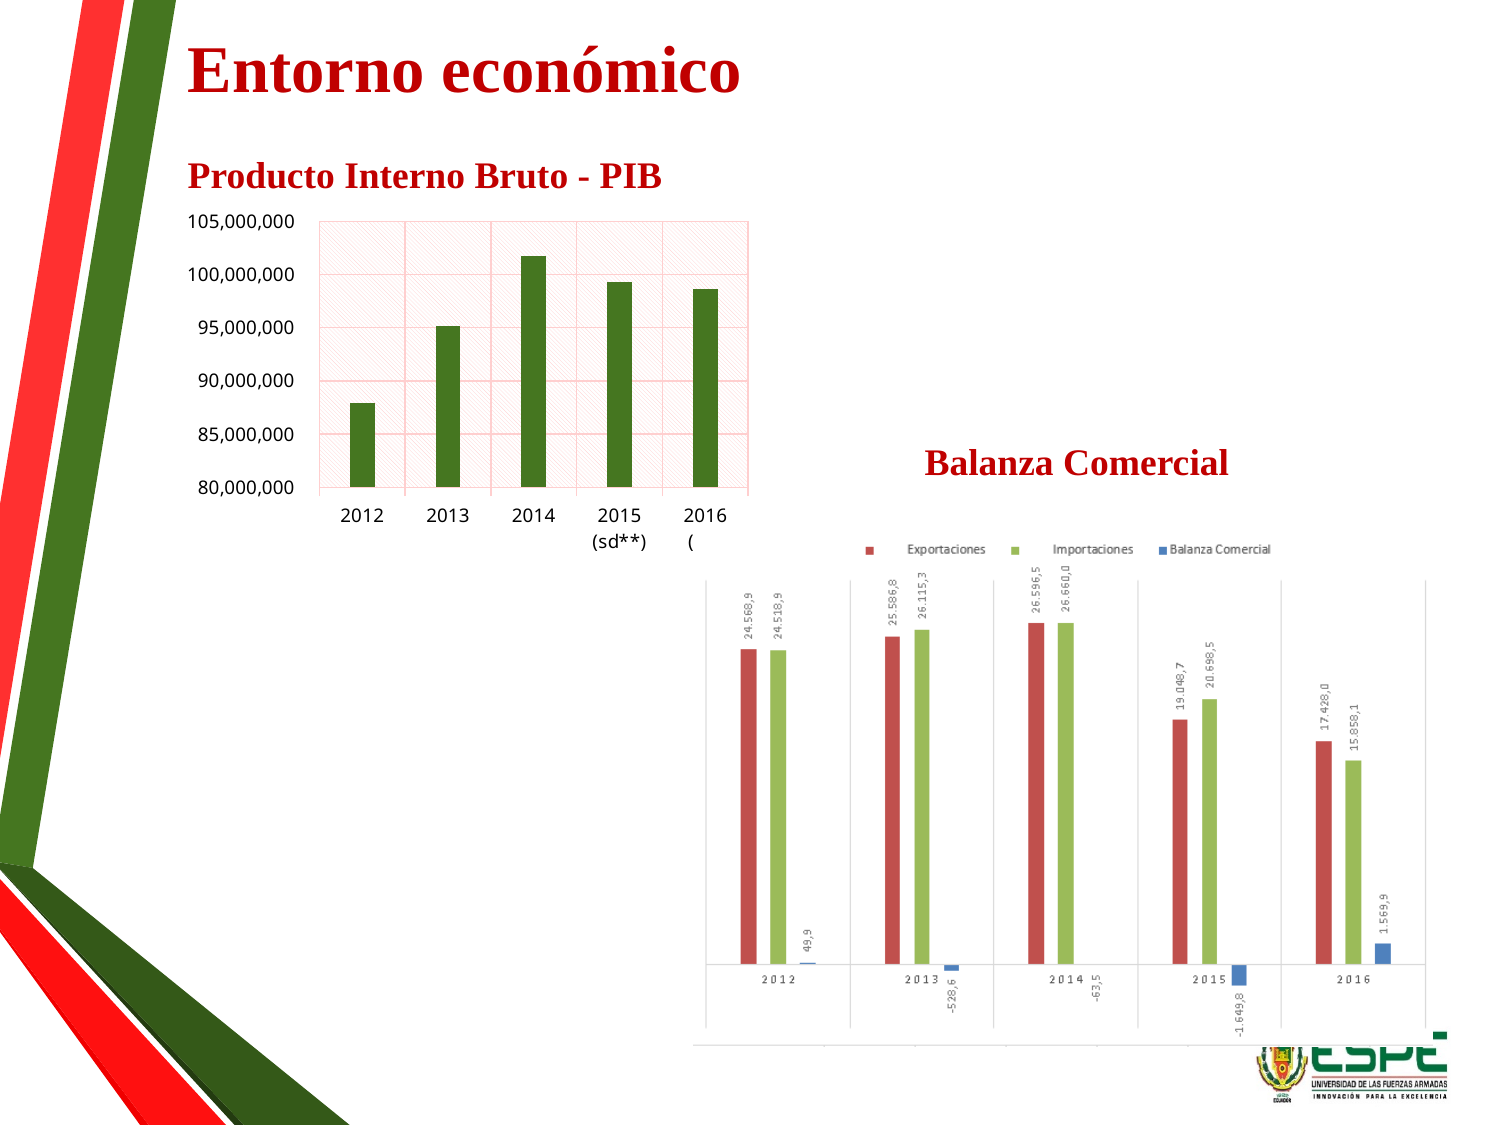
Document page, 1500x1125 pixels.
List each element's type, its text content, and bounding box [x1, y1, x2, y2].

text_box Producto Interno Bruto - PIB [172, 143, 678, 200]
chart [170, 200, 761, 563]
text_box Balanza Comercial [909, 430, 1245, 491]
text_box Entorno económico [172, 12, 758, 114]
text_box [0, 243, 170, 405]
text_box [1251, 1022, 1451, 1108]
picture [693, 531, 1433, 1048]
